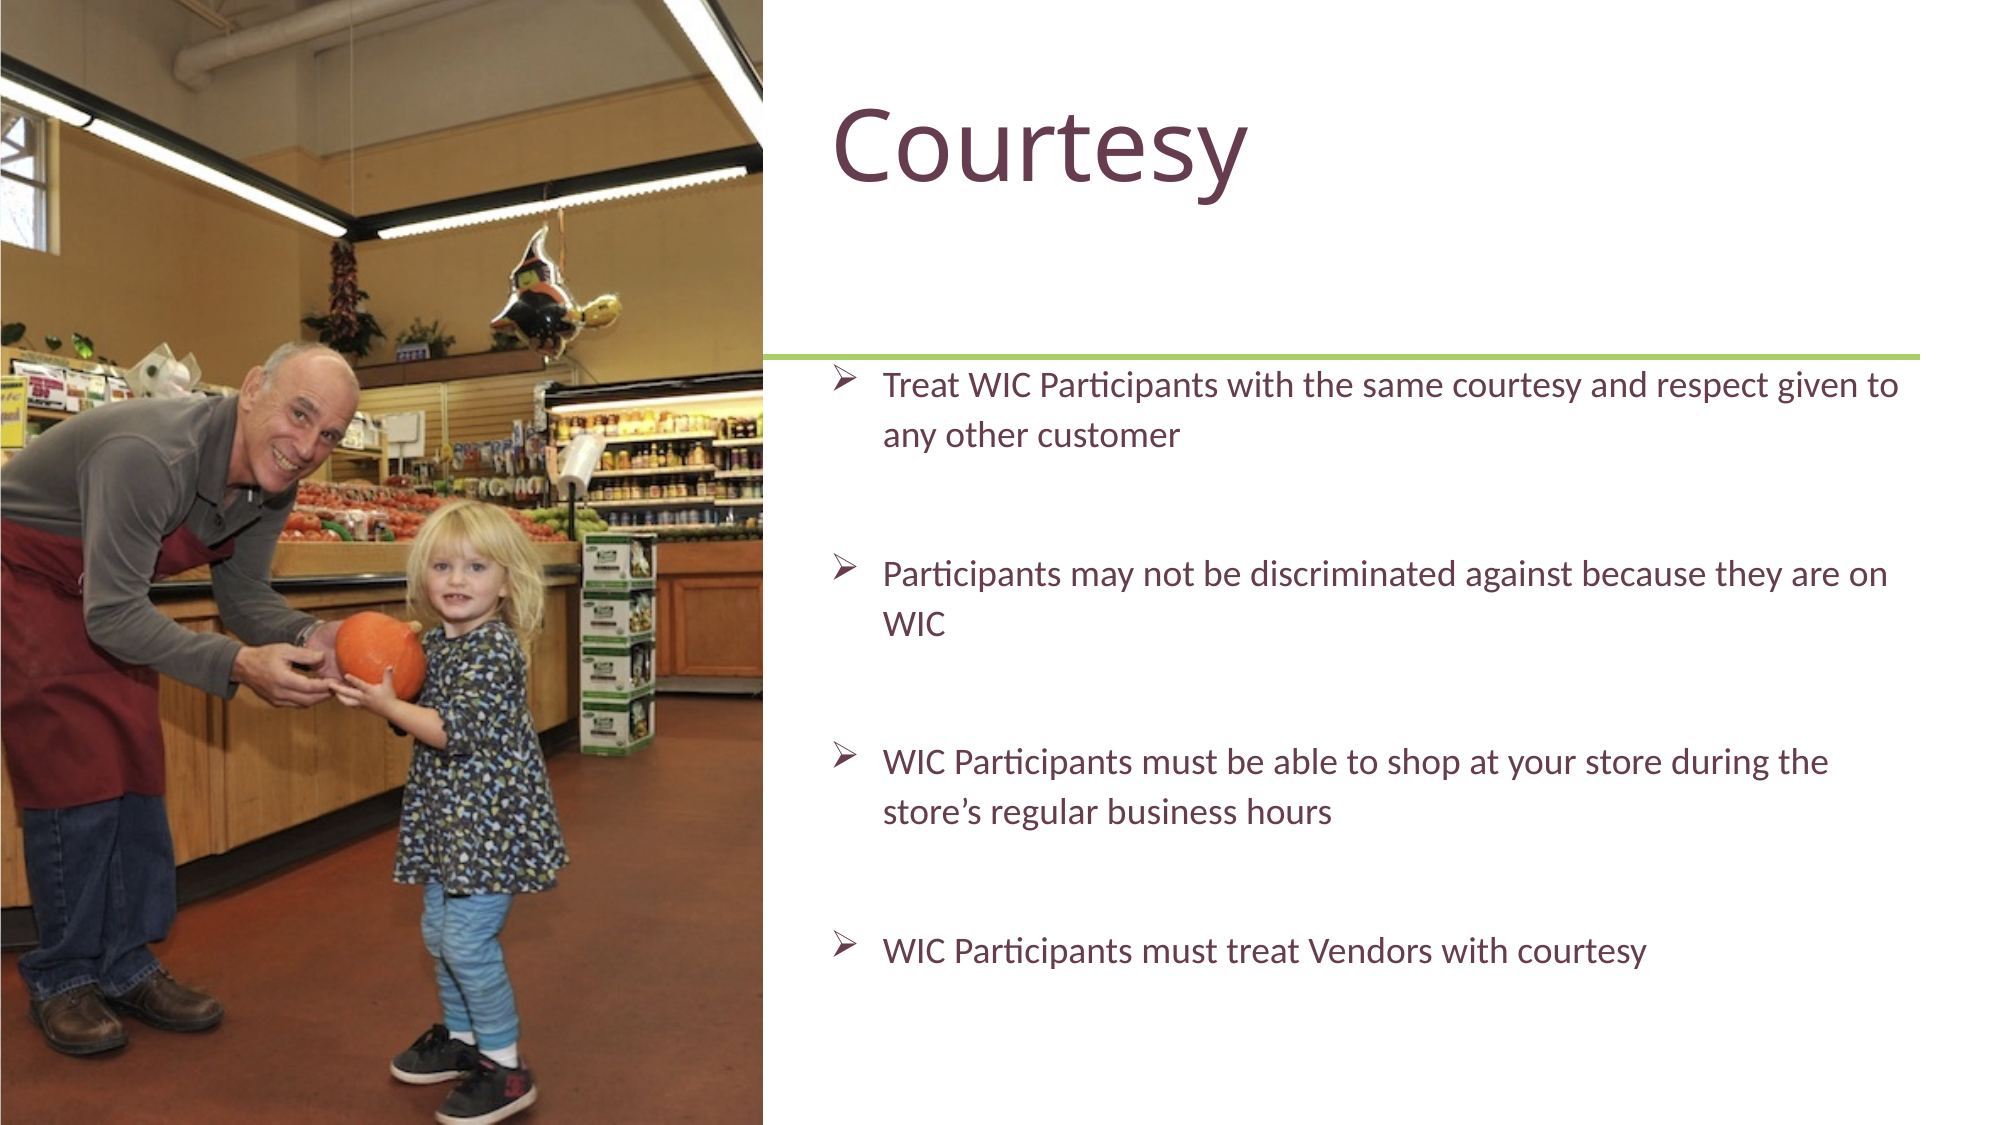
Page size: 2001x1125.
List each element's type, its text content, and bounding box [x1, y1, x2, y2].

title Courtesy [815, 79, 1920, 344]
list Treat WIC Participants with the same courtesy and respect given to any other customer Participants may not be discriminated against because they are on WIC WIC Participants must be able to shop at your store during the store’s regular business hours WIC Participants must treat Vendors with courtesy [815, 348, 1920, 1013]
picture [0, 0, 763, 1125]
